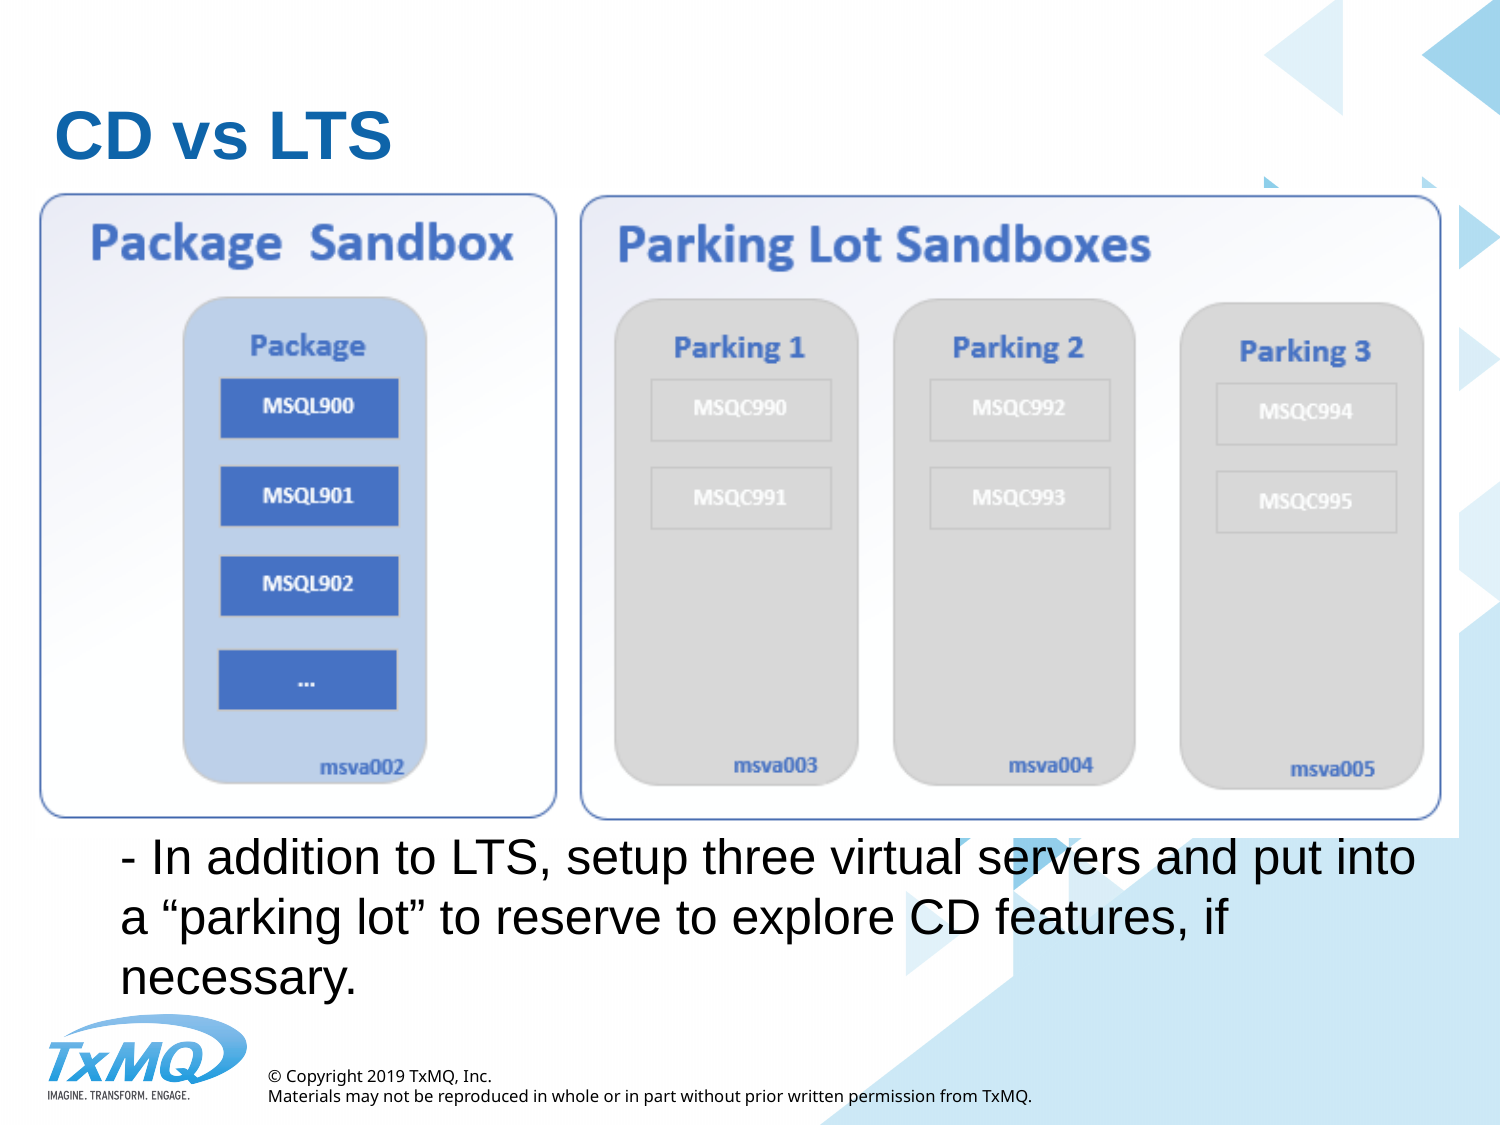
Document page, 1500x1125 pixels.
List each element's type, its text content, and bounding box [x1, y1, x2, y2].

text_box - In addition to LTS, setup three virtual servers and put into a “parking lot” to reserve to explore CD features, if necessary. [41, 844, 1460, 1014]
text_box CD vs LTS [41, 83, 1459, 187]
picture [48, 1014, 247, 1100]
footer © Copyright 2019 TxMQ, Inc. Materials may not be reproduced in whole or in part without prior written permission from TxMQ. [253, 1058, 1247, 1114]
text_box Migrate Queues [0, 0, 1500, 1125]
picture [36, 188, 1459, 838]
